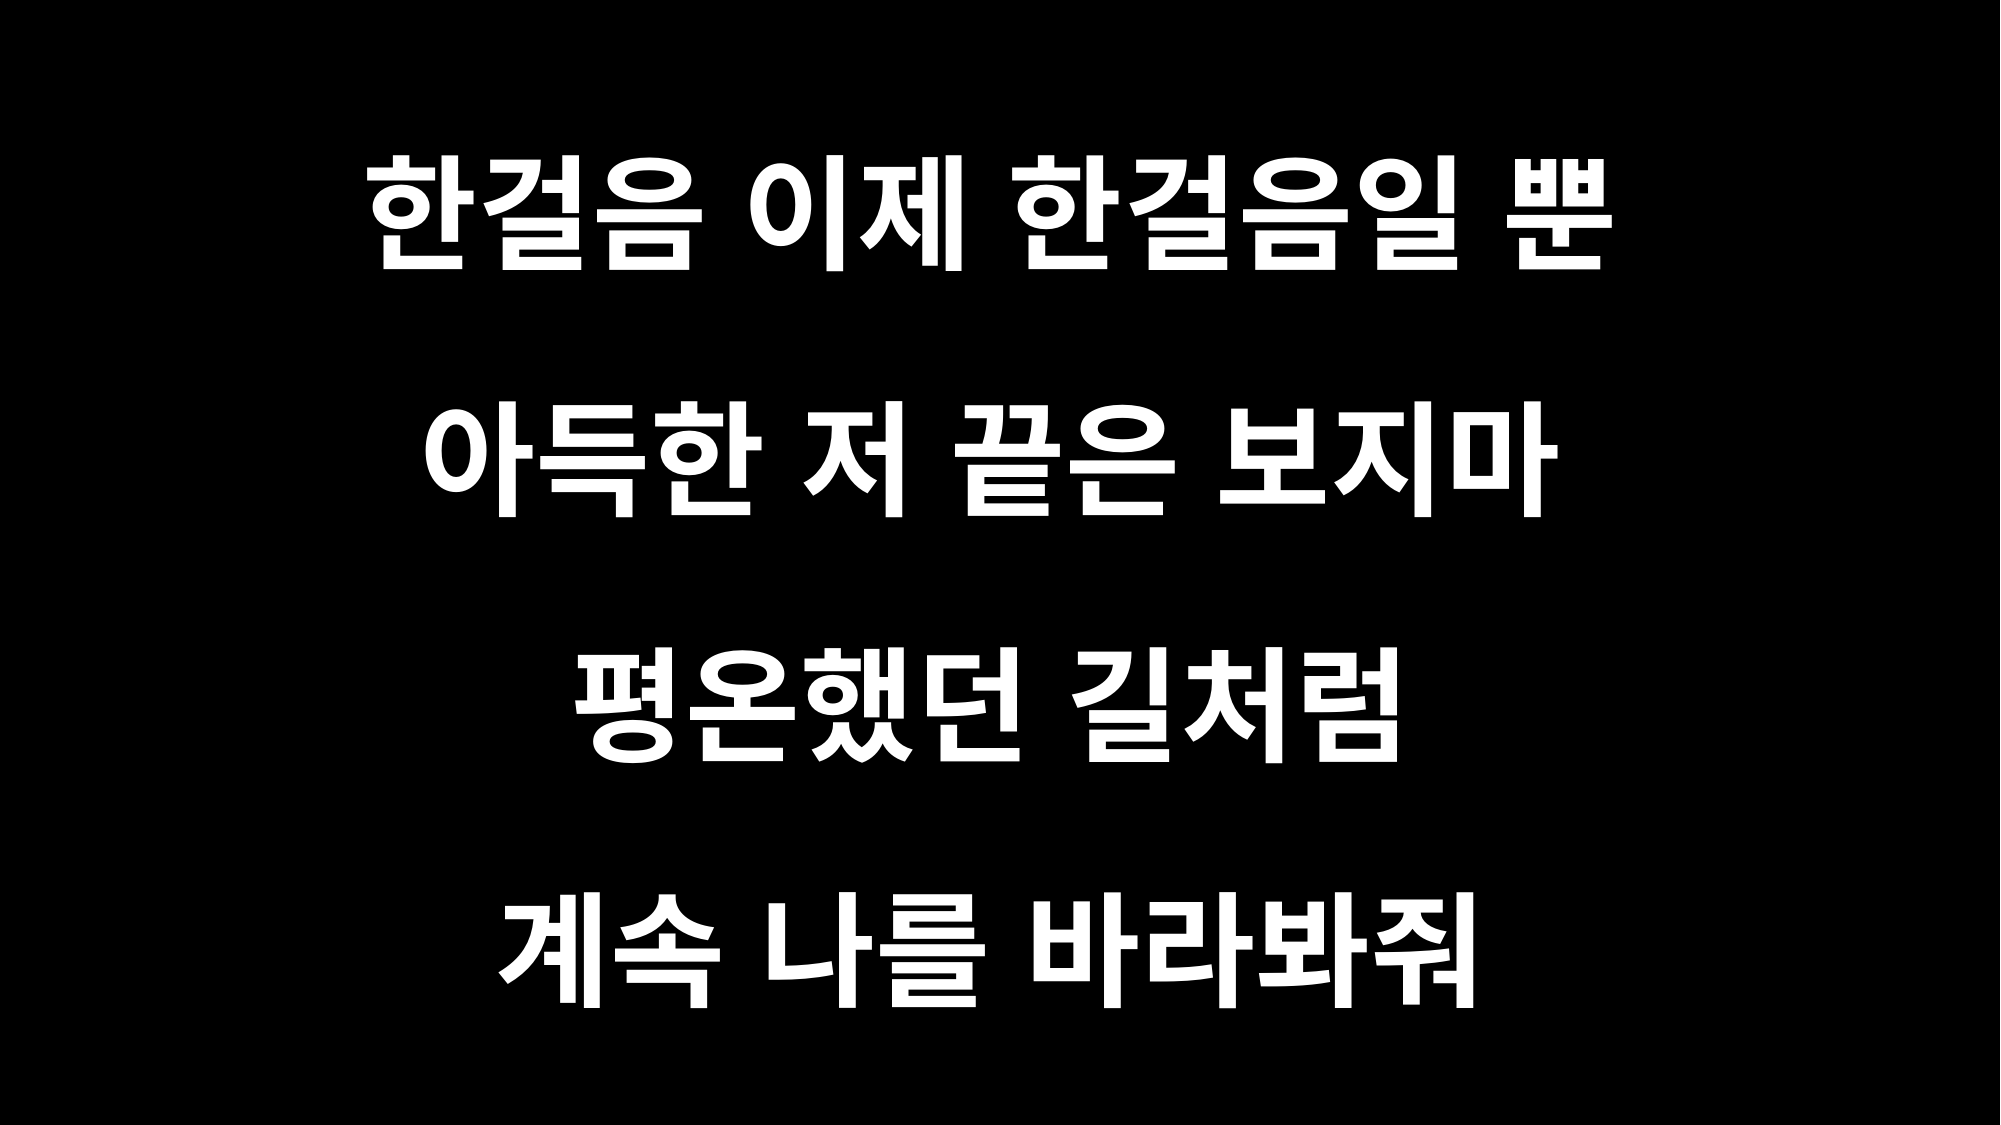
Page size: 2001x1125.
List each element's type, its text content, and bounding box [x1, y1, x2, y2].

list 한걸음 이제 한걸음일 뿐 아득한 저 끝은 보지마 평온했던 길처럼 계속 나를 바라봐줘 [0, 0, 2000, 1105]
